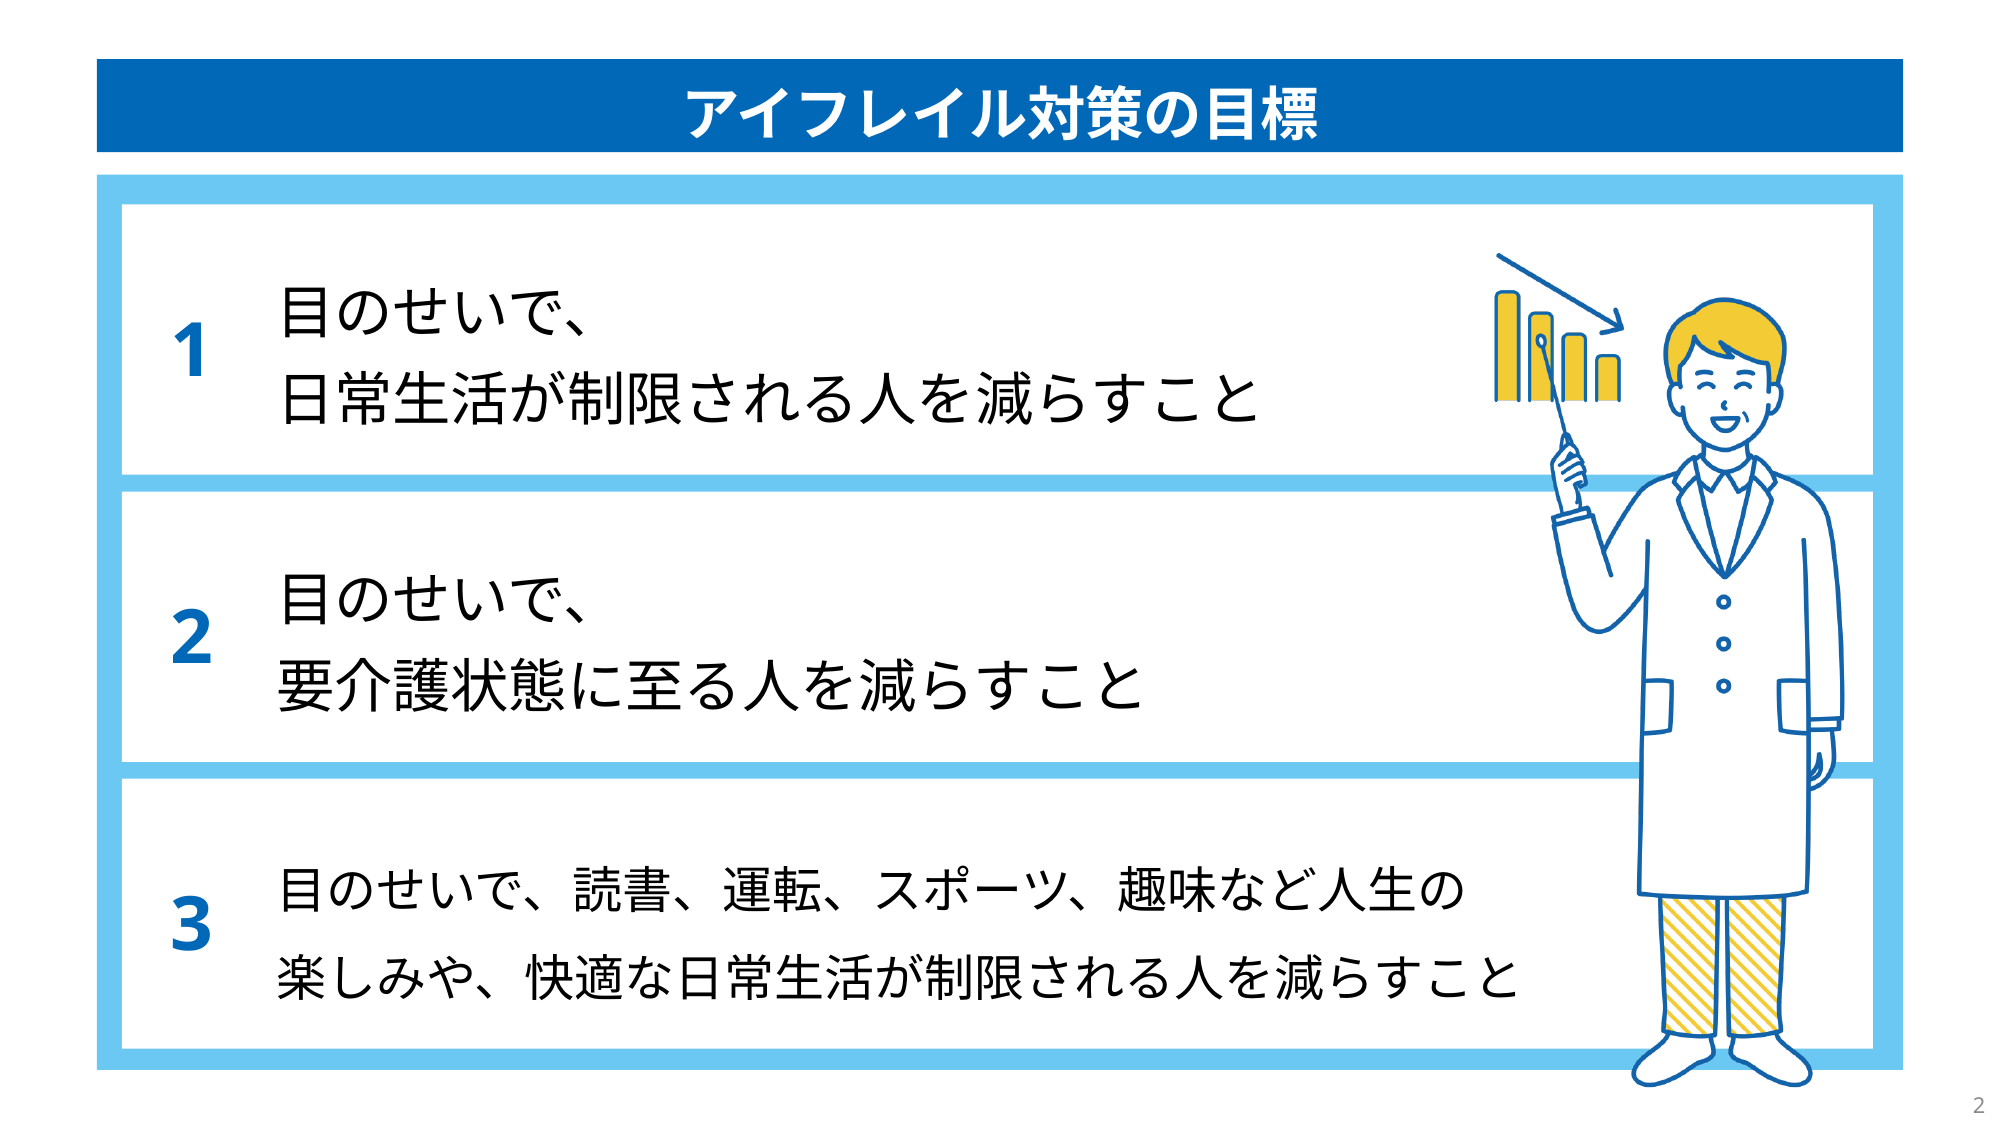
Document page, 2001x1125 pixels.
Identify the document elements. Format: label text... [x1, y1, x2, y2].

picture [1492, 253, 1850, 1089]
text_box 1 [155, 294, 228, 399]
text_box アイフレイル対策の目標 [96, 58, 1904, 153]
slide_number 2 [1939, 1093, 1986, 1121]
text_box 2 [155, 581, 228, 687]
text_box 3 [155, 868, 228, 973]
text_box 目のせいで、読書、運転、スポーツ、趣味など人生の 楽しみや、快適な日常生活が制限される人を減らすこと [261, 824, 1492, 1014]
text_box [121, 203, 1874, 476]
text_box [121, 777, 1492, 1050]
text_box [121, 491, 1492, 763]
text_box [1850, 491, 1874, 763]
text_box [96, 174, 1904, 1071]
text_box [1850, 777, 1874, 1050]
text_box 目のせいで、 日常生活が制限される人を減らすこと [261, 249, 1726, 440]
text_box 目のせいで、 要介護状態に至る人を減らすこと [261, 537, 1492, 727]
